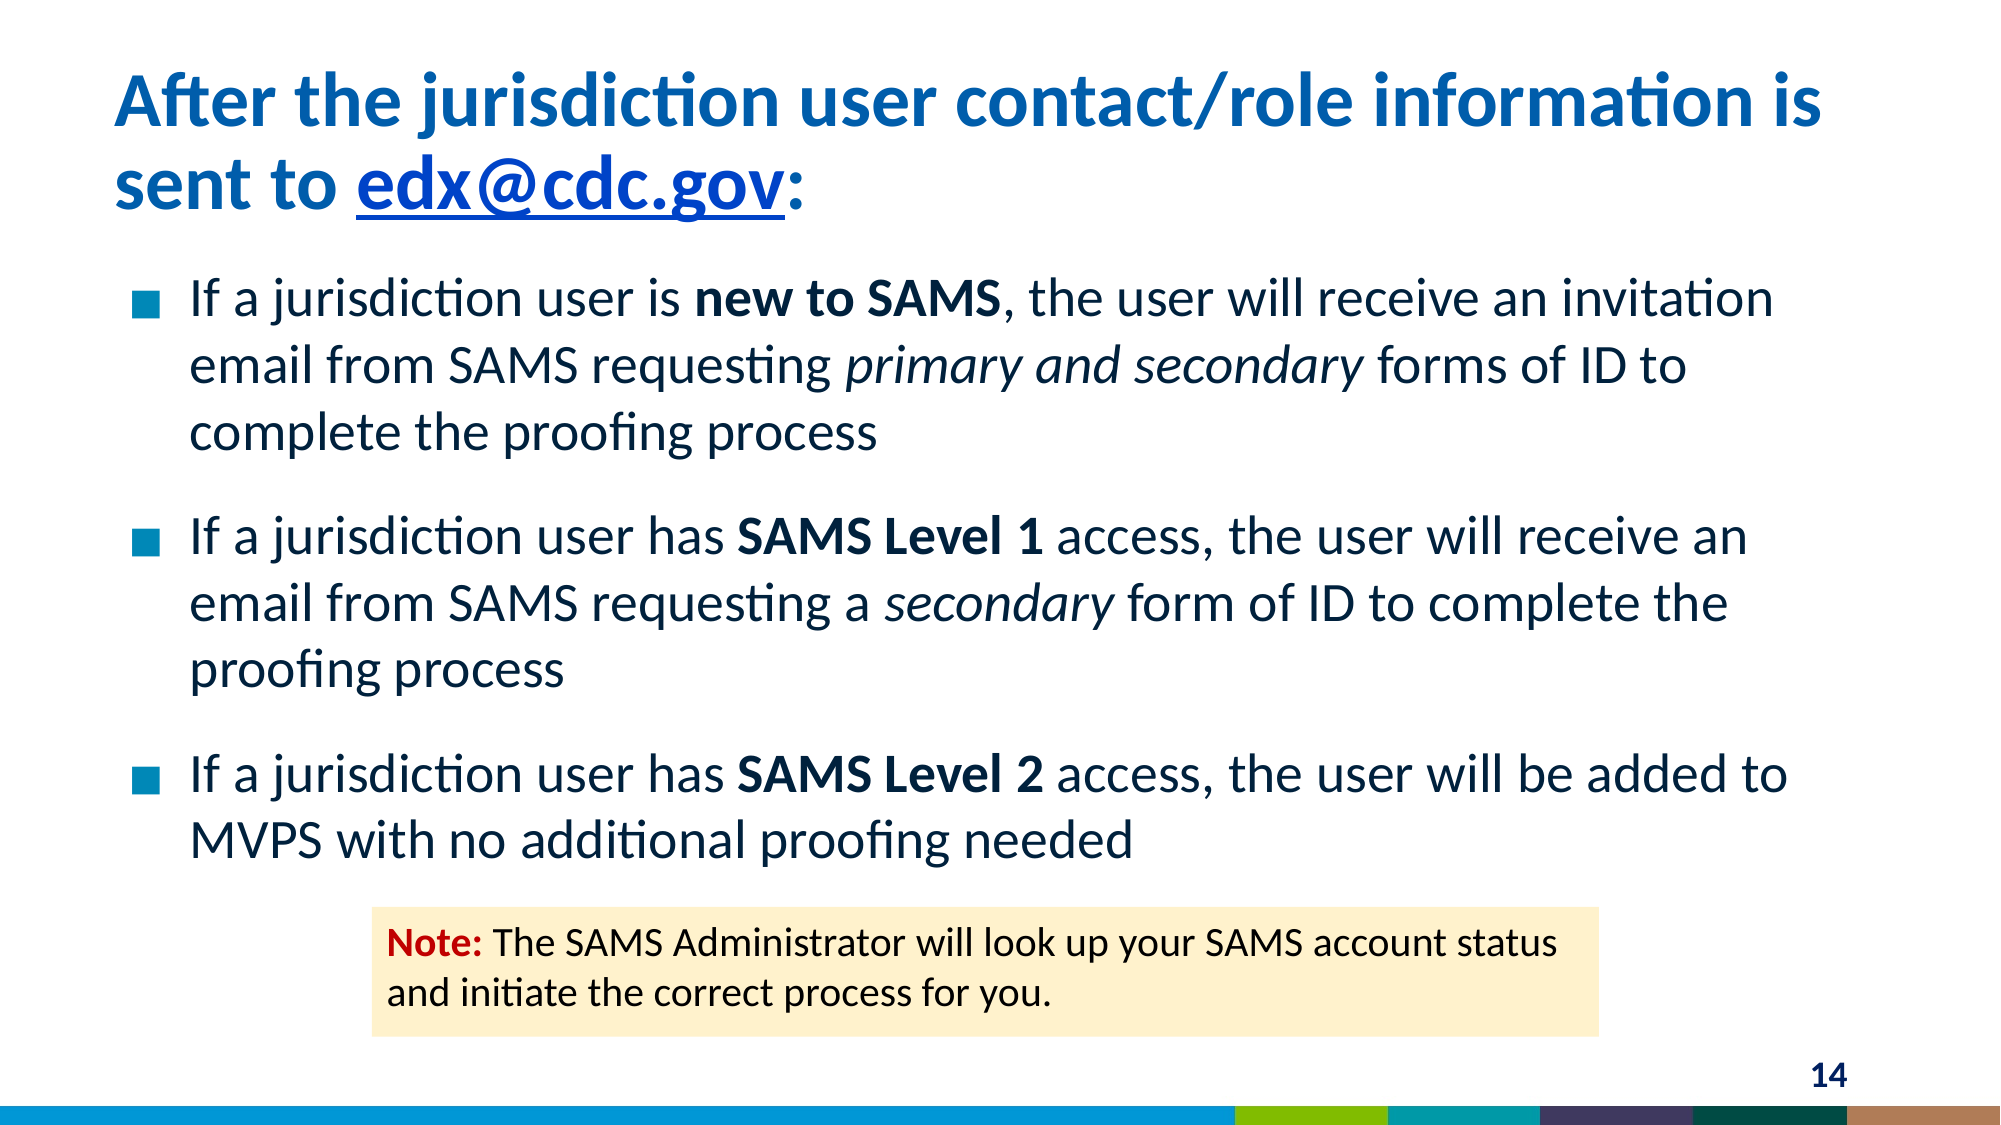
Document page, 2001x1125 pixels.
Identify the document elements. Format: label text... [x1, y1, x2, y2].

slide_number 14 [1412, 1042, 1863, 1103]
picture [0, 1096, 2000, 1125]
text_box Note: The SAMS Administrator will look up your SAMS account status and initiate the correct process for you. [371, 906, 1599, 1037]
list If a jurisdiction user is new to SAMS, the user will receive an invitation email from SAMS requesting primary and secondary forms of ID to complete the proofing process If a jurisdiction user has SAMS Level 1 access, the user will receive an email from SAMS requesting a secondary form of ID to complete the proofing process If a jurisdiction user has SAMS Level 2 access, the user will be added to MVPS with no additional proofing needed [99, 253, 1900, 985]
title After the jurisdiction user contact/role information is sent to edx@cdc.gov: [99, 45, 1900, 233]
